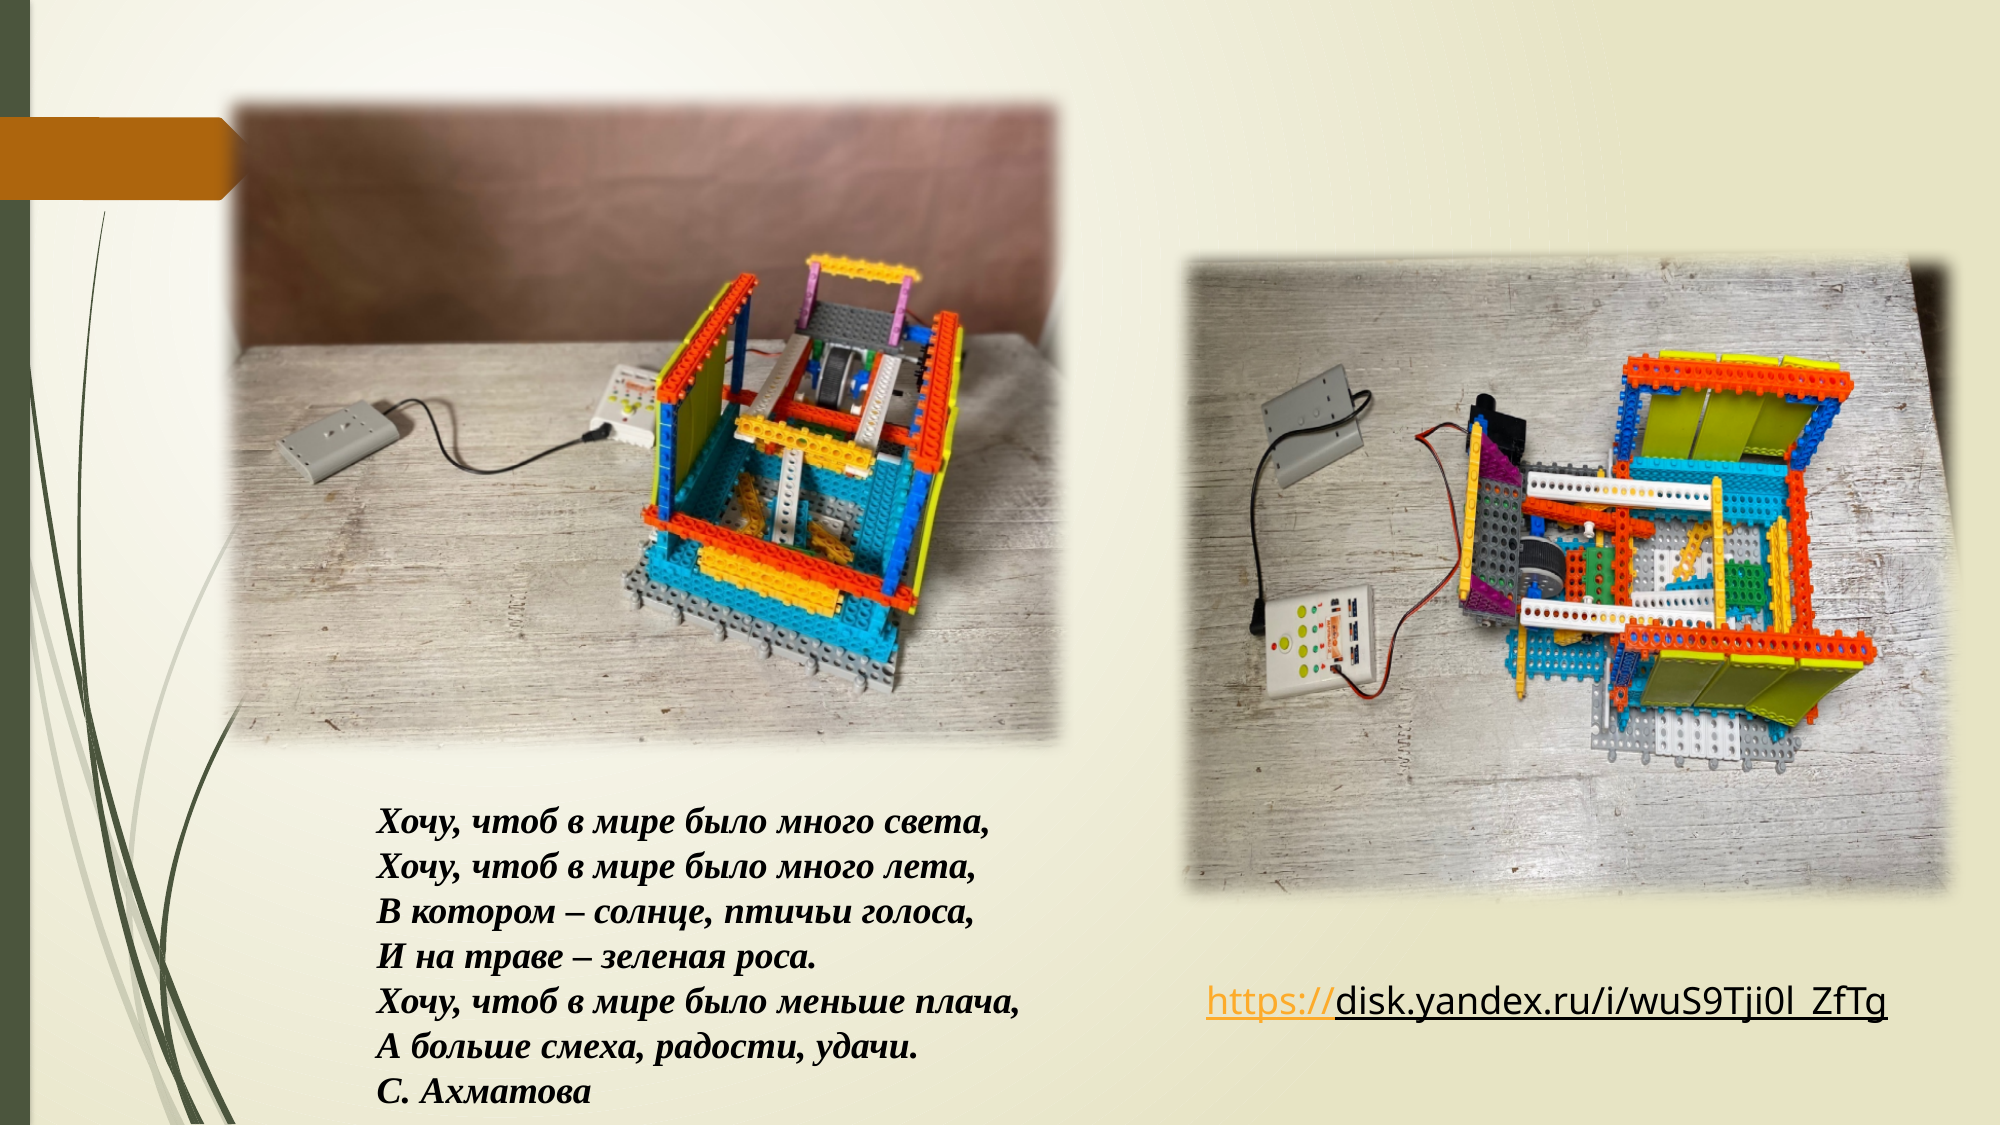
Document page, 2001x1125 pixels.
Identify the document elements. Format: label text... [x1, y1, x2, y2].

text_box https://disk.yandex.ru/i/wuS9Tji0l_ZfTg [1191, 969, 1913, 1036]
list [213, 85, 1077, 759]
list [1169, 246, 1966, 910]
text_box Хочу, чтоб в мире было много света, Хочу, чтоб в мире было много лета, В котором – солнце, птичьи голоса, И на траве – зеленая роса. Хочу, чтоб в мире было меньше плача, А больше смеха, радости, удачи. С. Ахматова [361, 788, 1568, 1125]
